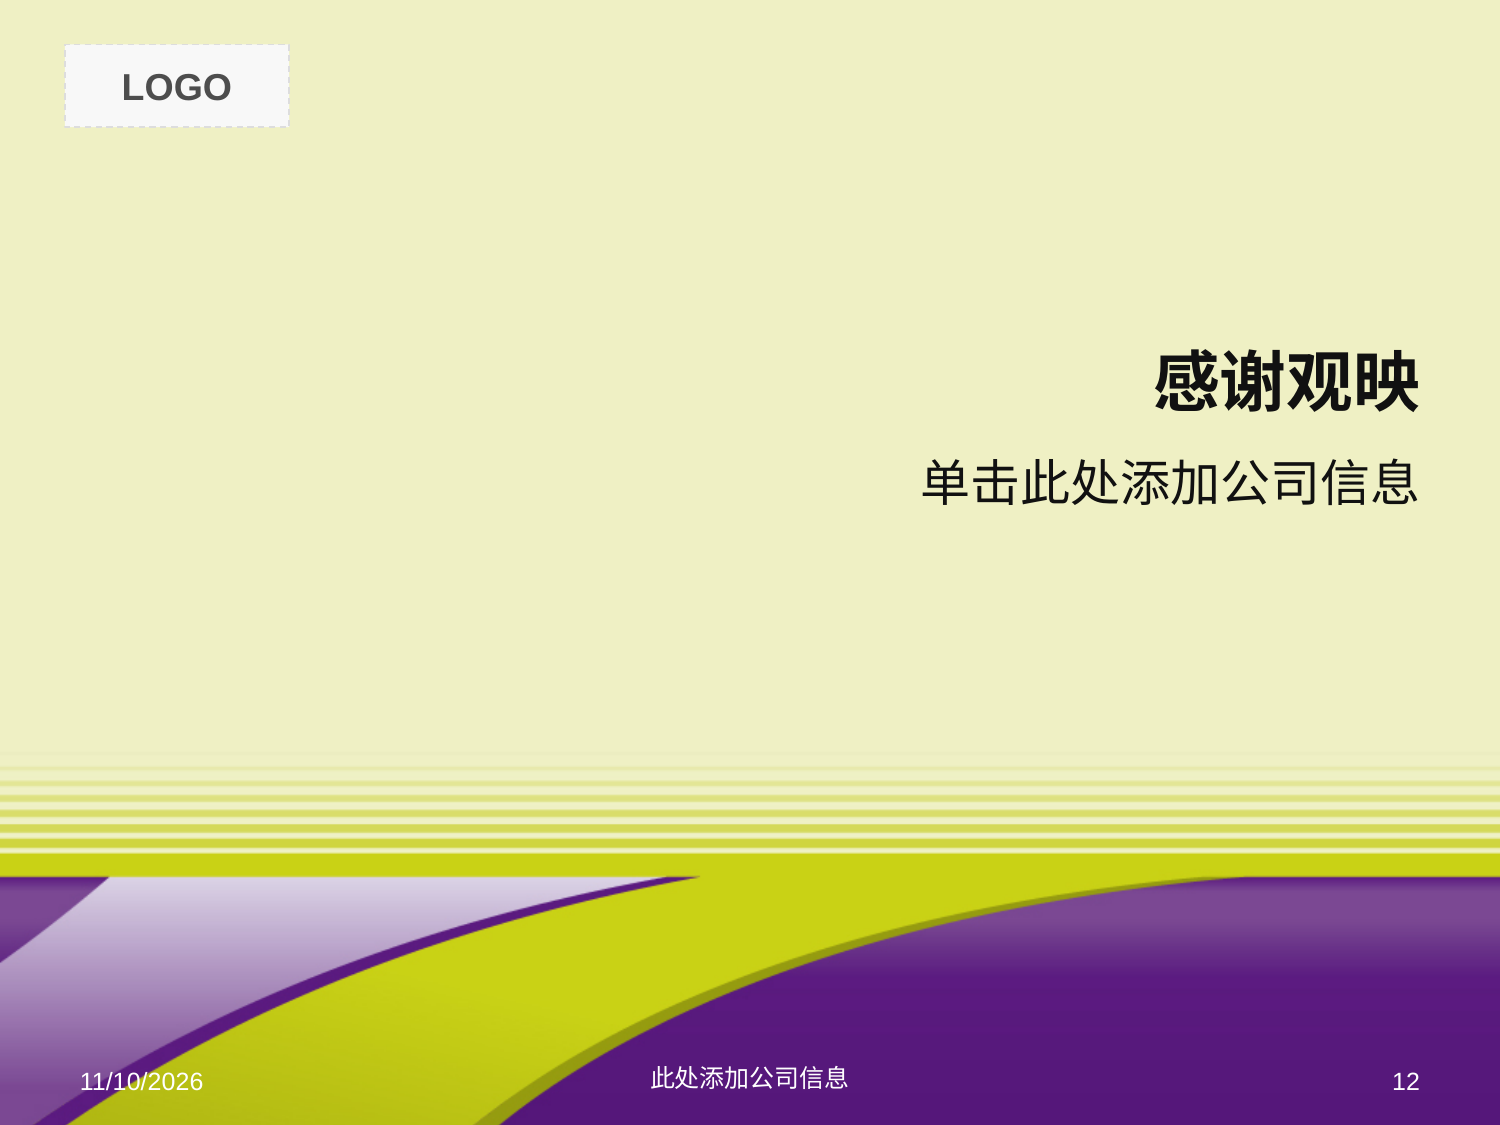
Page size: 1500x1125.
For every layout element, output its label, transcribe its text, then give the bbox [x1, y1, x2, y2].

picture [0, 0, 1500, 1125]
slide_number 12 [1085, 1058, 1436, 1103]
footer 此处添加公司信息 [512, 1058, 988, 1103]
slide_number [64, 1058, 415, 1103]
title 感谢观映 [64, 314, 1436, 444]
subtitle 单击此处添加公司信息 [64, 444, 1436, 528]
